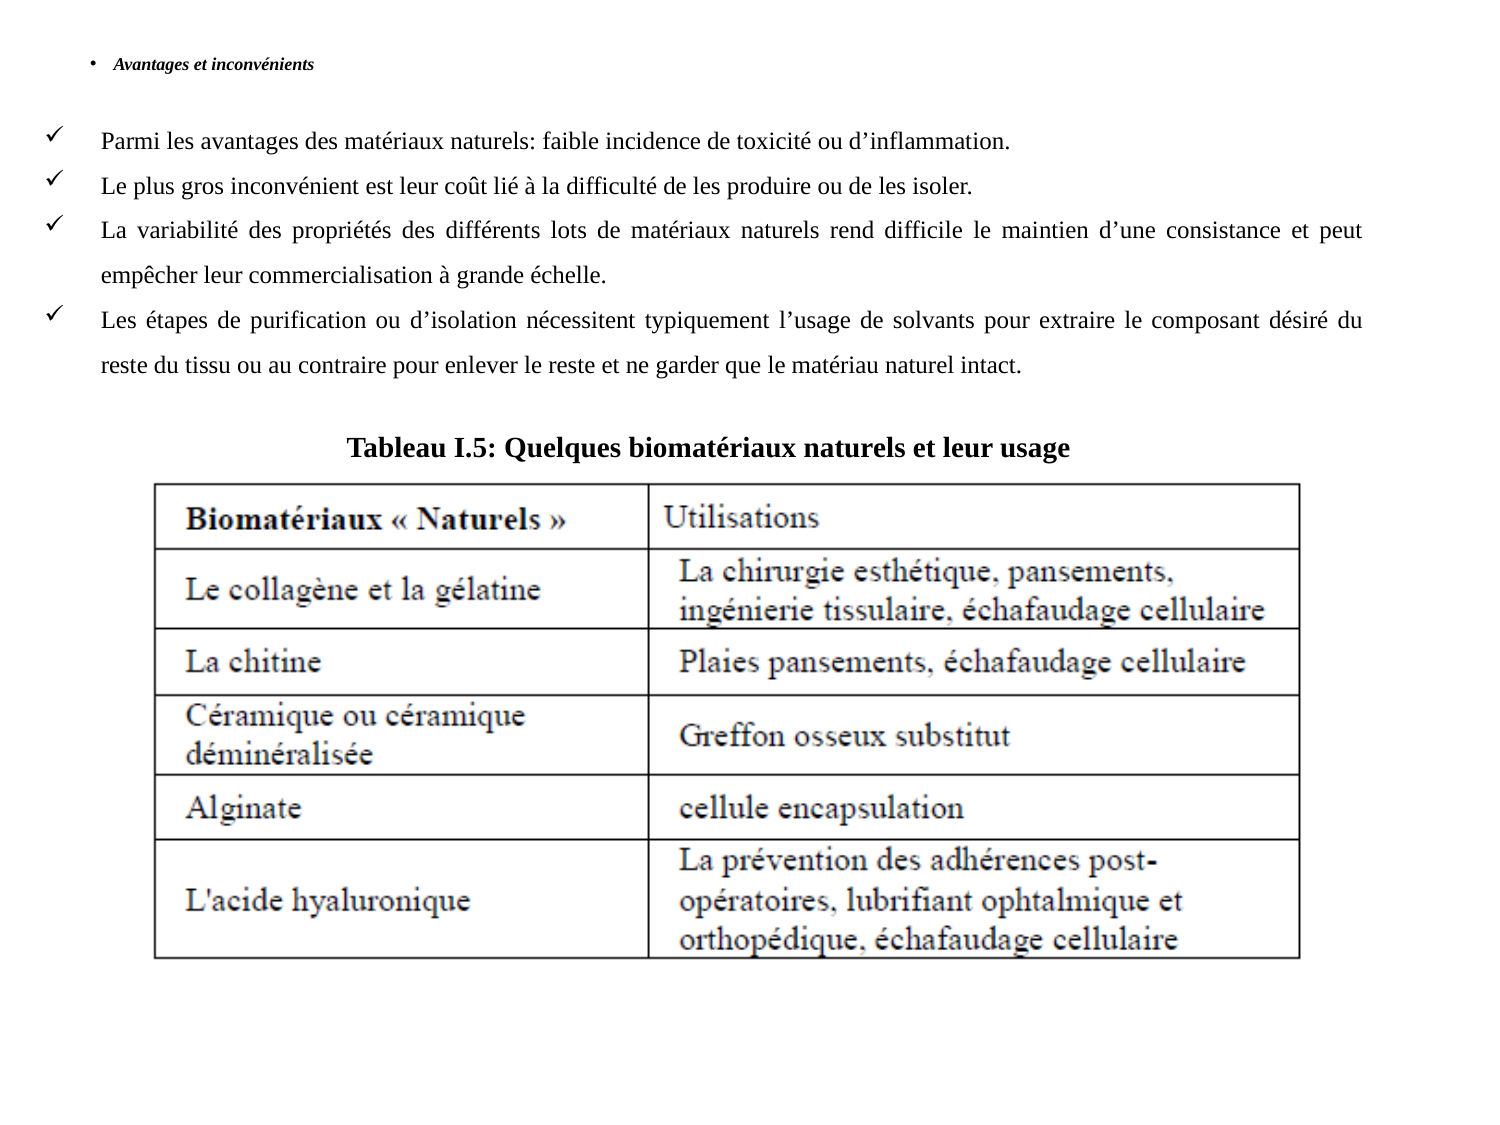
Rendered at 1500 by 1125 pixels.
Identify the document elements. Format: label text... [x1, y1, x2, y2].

list Parmi les avantages des matériaux naturels: faible incidence de toxicité ou d’inflammation. Le plus gros inconvénient est leur coût lié à la difficulté de les produire ou de les isoler. La variabilité des propriétés des différents lots de matériaux naturels rend difficile le maintien d’une consistance et peut empêcher leur commercialisation à grande échelle. Les étapes de purification ou d’isolation nécessitent typiquement l’usage de solvants pour extraire le composant désiré du reste du tissu ou au contraire pour enlever le reste et ne garder que le matériau naturel intact. [29, 101, 1380, 421]
text_box Tableau I.5: Quelques biomatériaux naturels et leur usage [331, 420, 1094, 466]
title Avantages et inconvénients [75, 45, 1425, 102]
picture [123, 467, 1323, 977]
